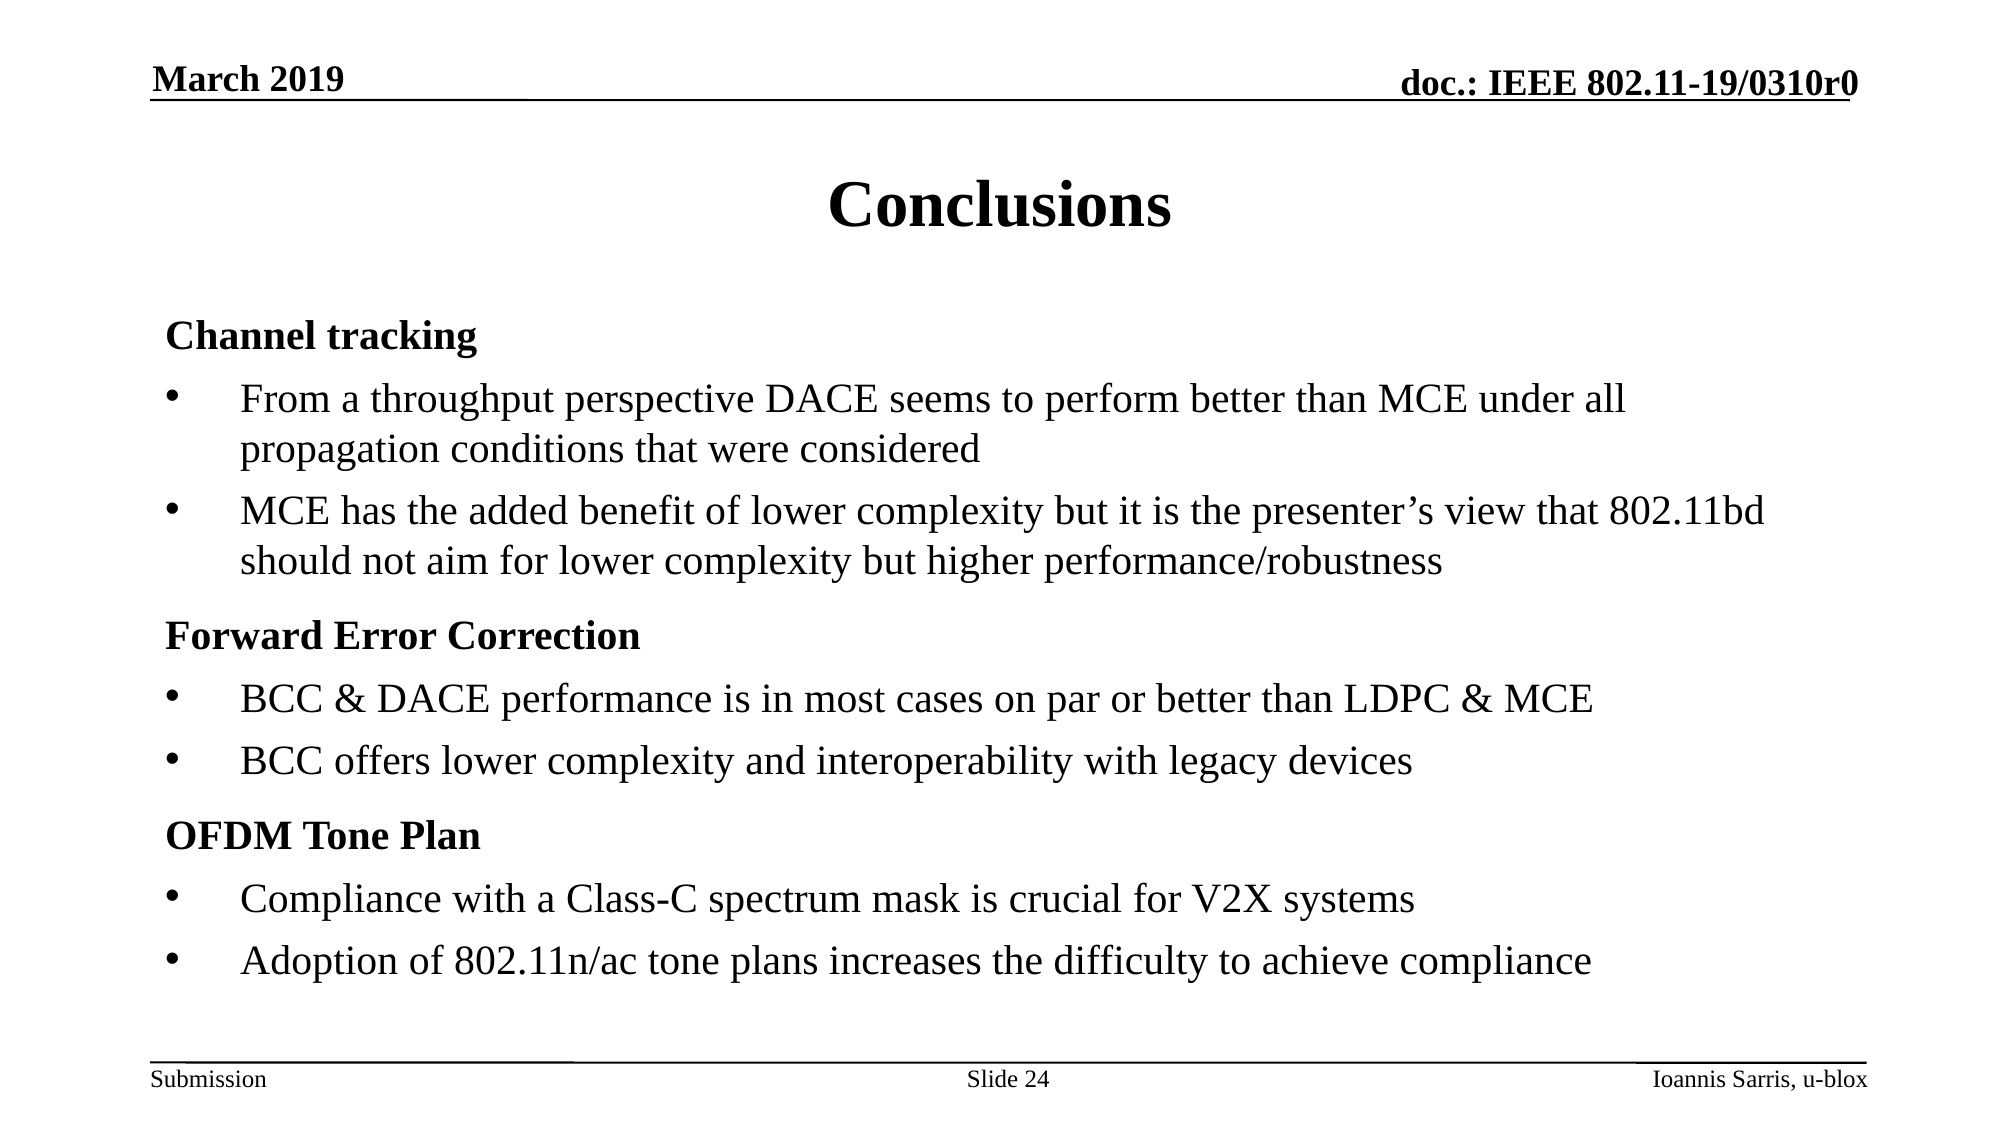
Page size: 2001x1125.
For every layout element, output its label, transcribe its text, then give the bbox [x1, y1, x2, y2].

list Channel tracking From a throughput perspective DACE seems to perform better than MCE under all propagation conditions that were considered MCE has the added benefit of lower complexity but it is the presenter’s view that 802.11bd should not aim for lower complexity but higher performance/robustness Forward Error Correction BCC & DACE performance is in most cases on par or better than LDPC & MCE BCC offers lower complexity and interoperability with legacy devices OFDM Tone Plan Compliance with a Class-C spectrum mask is crucial for V2X systems Adoption of 802.11n/ac tone plans increases the difficulty to achieve compliance [149, 299, 1850, 1000]
footer Ioannis Sarris, u-blox [1171, 1061, 1869, 1093]
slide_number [152, 54, 563, 100]
slide_number Slide 24 [950, 1061, 1067, 1123]
title Conclusions [149, 112, 1850, 288]
